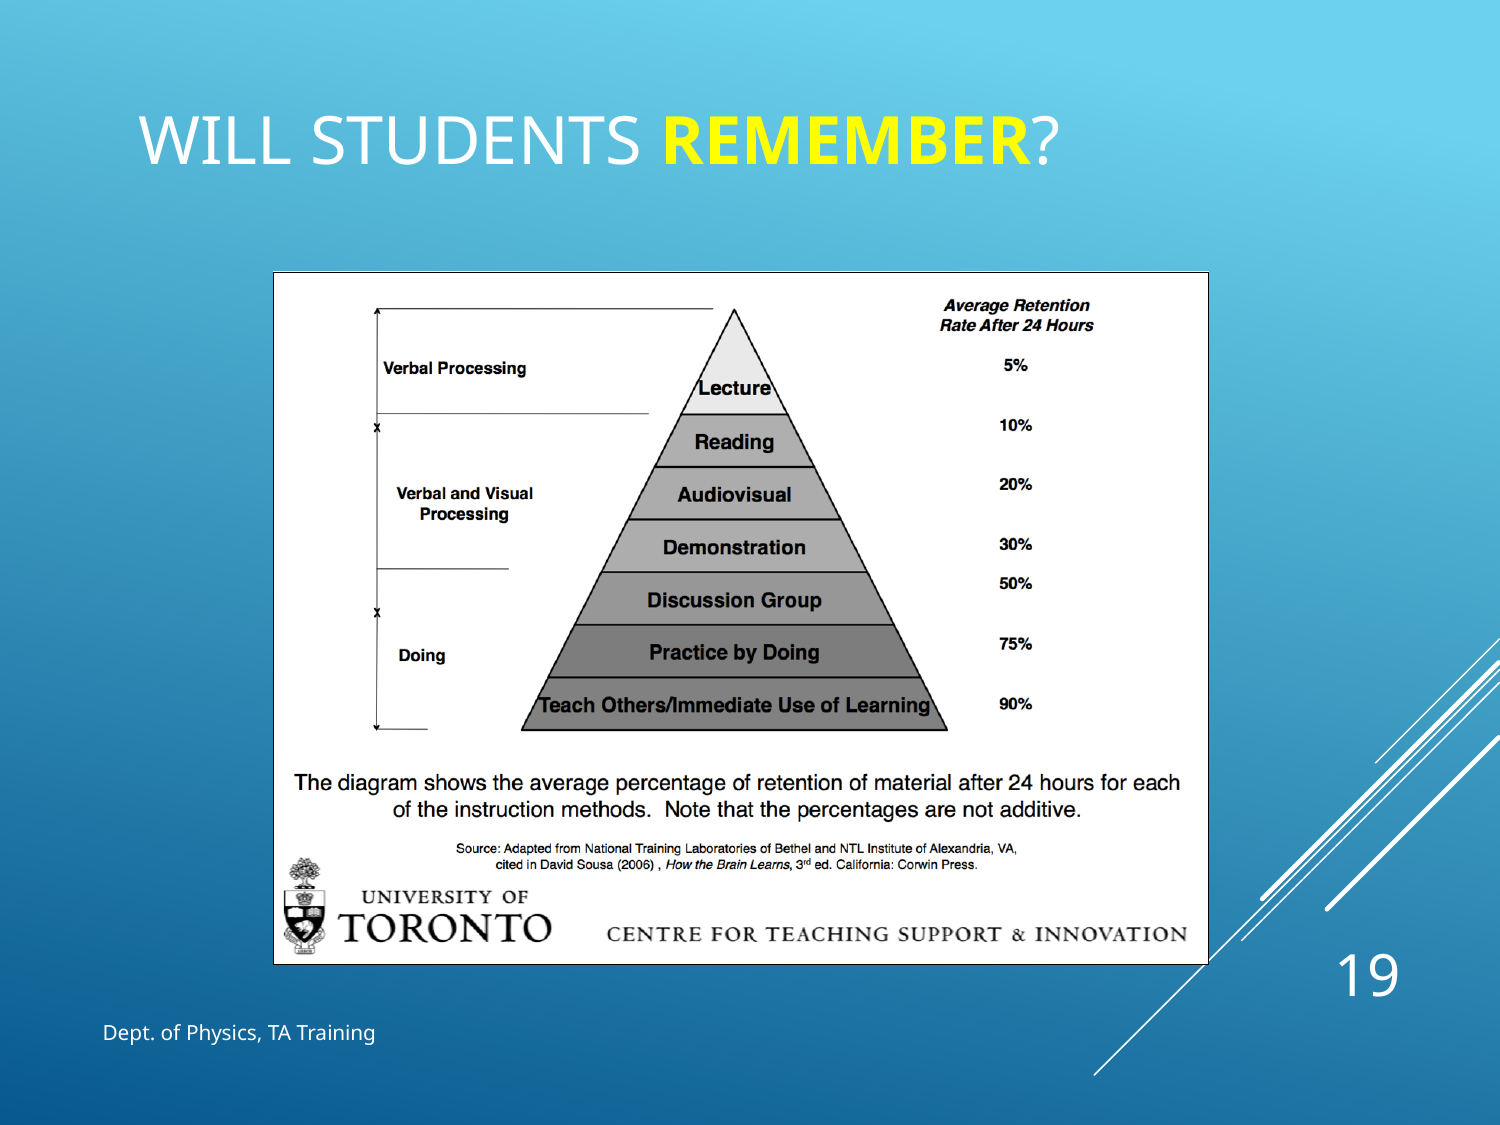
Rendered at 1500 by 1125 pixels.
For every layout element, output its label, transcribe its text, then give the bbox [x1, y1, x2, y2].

footer Dept. of Physics, TA Training [87, 1012, 1041, 1073]
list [273, 271, 1209, 965]
slide_number 19 [1275, 915, 1416, 1025]
title Will students remember? [123, 49, 1199, 228]
